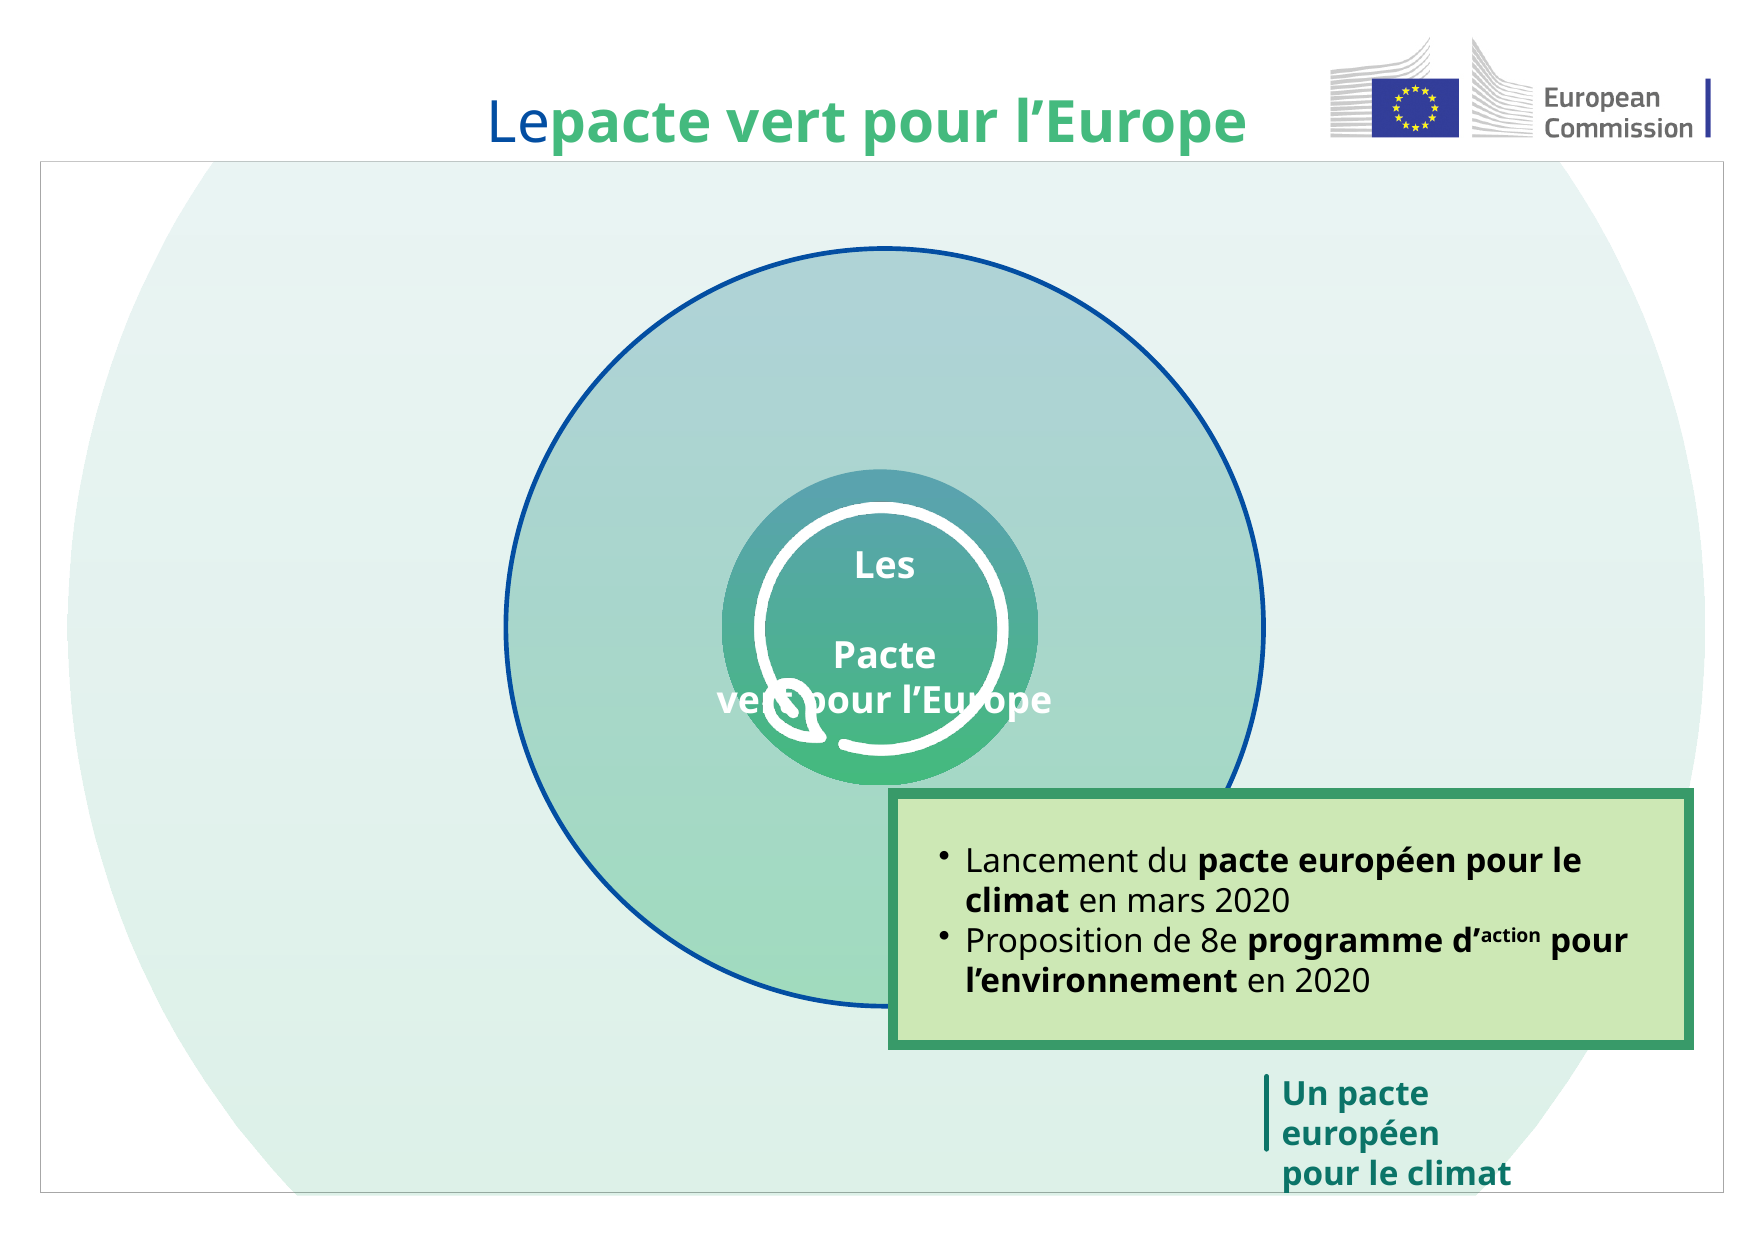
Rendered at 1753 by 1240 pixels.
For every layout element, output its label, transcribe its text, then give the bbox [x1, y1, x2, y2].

text_box [40, 162, 293, 1193]
text_box [0, 1195, 1753, 1240]
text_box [1266, 1064, 1522, 1161]
text_box [1478, 162, 1724, 1193]
text_box [0, 0, 1753, 162]
picture [1330, 36, 1711, 138]
text_box [67, 162, 1705, 1195]
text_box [721, 469, 1039, 786]
text_box Lepacte vert pour l’Europe [374, 78, 1361, 161]
text_box [505, 248, 1264, 1007]
text_box Lancement du pacte européen pour le climat en mars 2020 Proposition de 8e programme d’action pour l’environnement en 2020 [892, 793, 1689, 1045]
